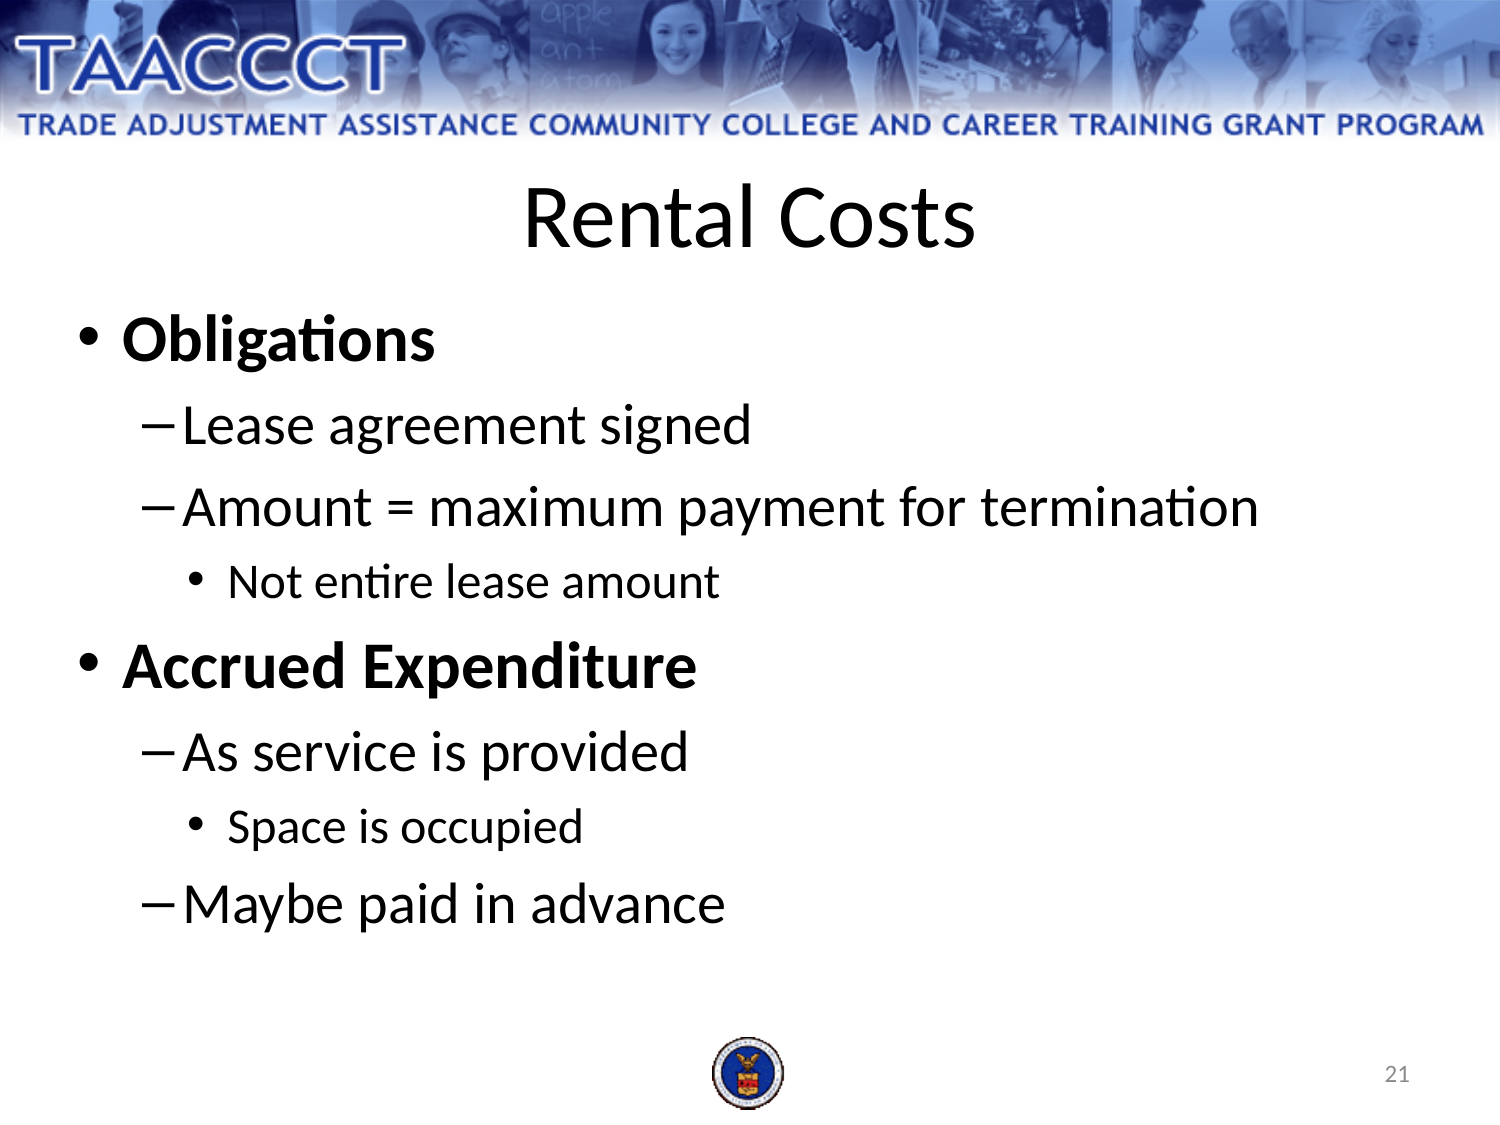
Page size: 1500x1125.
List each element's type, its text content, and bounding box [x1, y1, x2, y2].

picture [712, 1037, 786, 1110]
title Rental Costs [74, 137, 1426, 266]
picture [0, 0, 1500, 155]
list Obligations Lease agreement signed Amount = maximum payment for termination Not entire lease amount Accrued Expenditure As service is provided Space is occupied Maybe paid in advance [62, 287, 1413, 1031]
slide_number 21 [1074, 1042, 1425, 1103]
